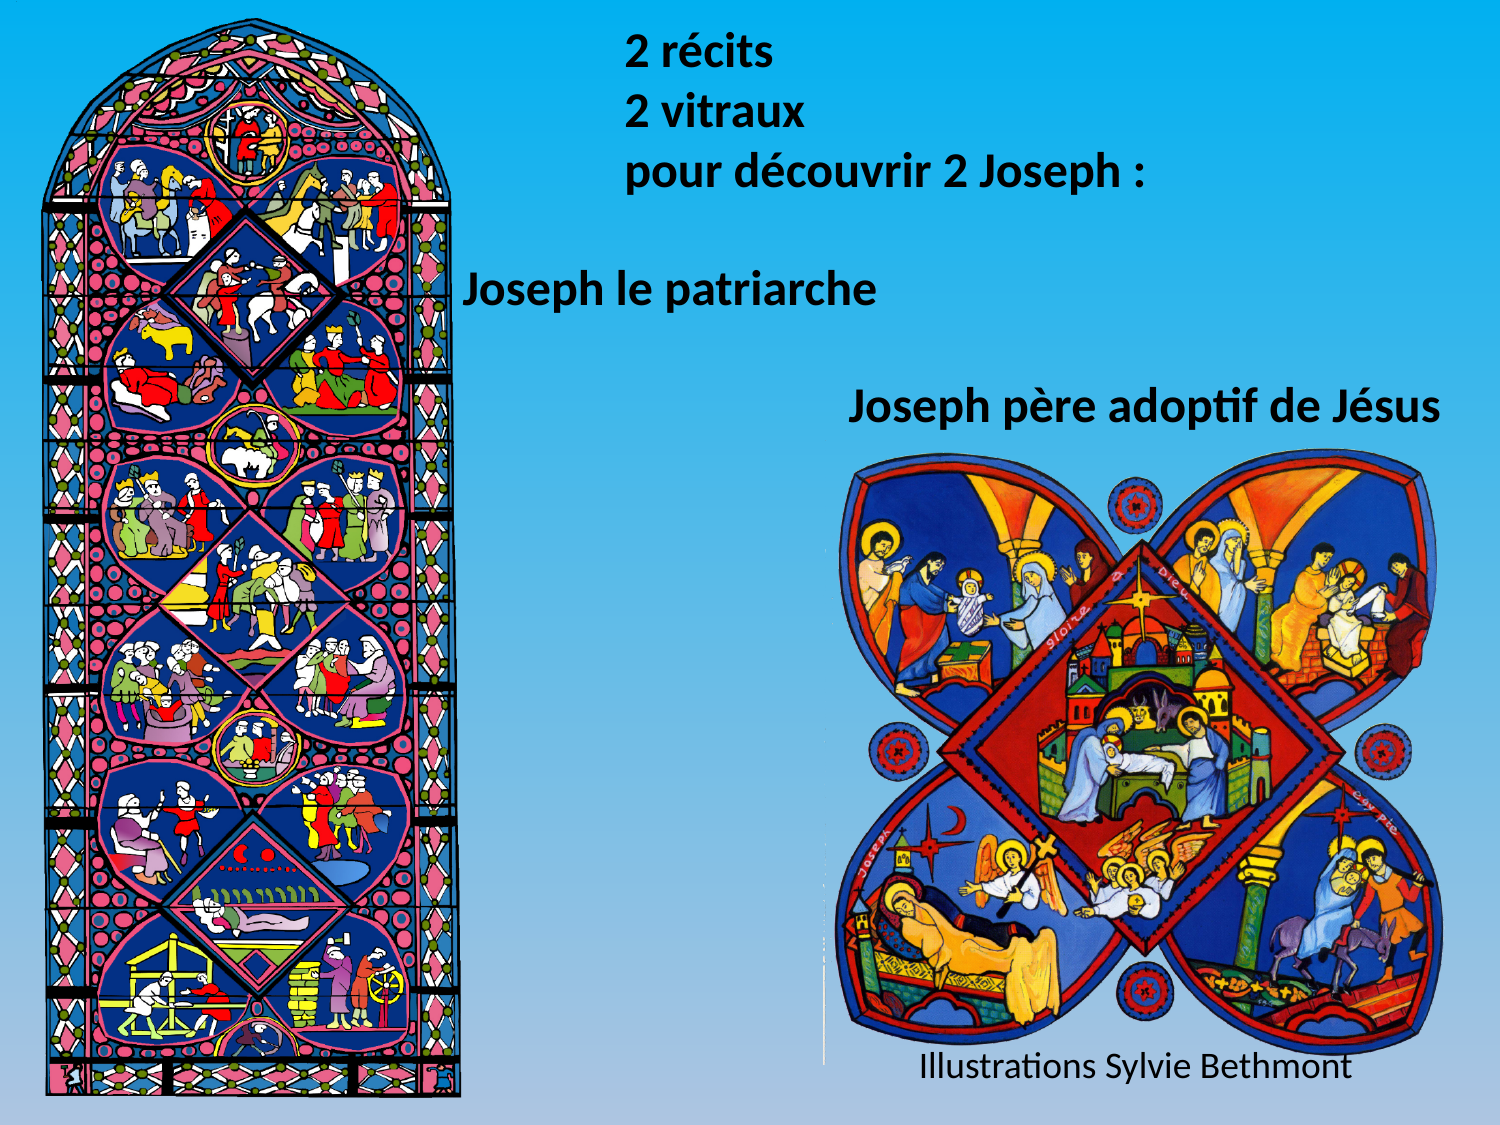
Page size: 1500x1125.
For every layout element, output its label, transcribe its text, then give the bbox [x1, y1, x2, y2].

text_box Joseph père adoptif de Jésus [833, 364, 1500, 440]
text_box Illustrations Sylvie Bethmont [903, 1074, 1374, 1094]
text_box Joseph le patriarche [528, 247, 945, 323]
picture [822, 440, 1455, 1065]
picture [0, 19, 525, 1125]
text_box 2 récits 2 vitraux pour découvrir 2 Joseph : [609, 9, 1407, 265]
